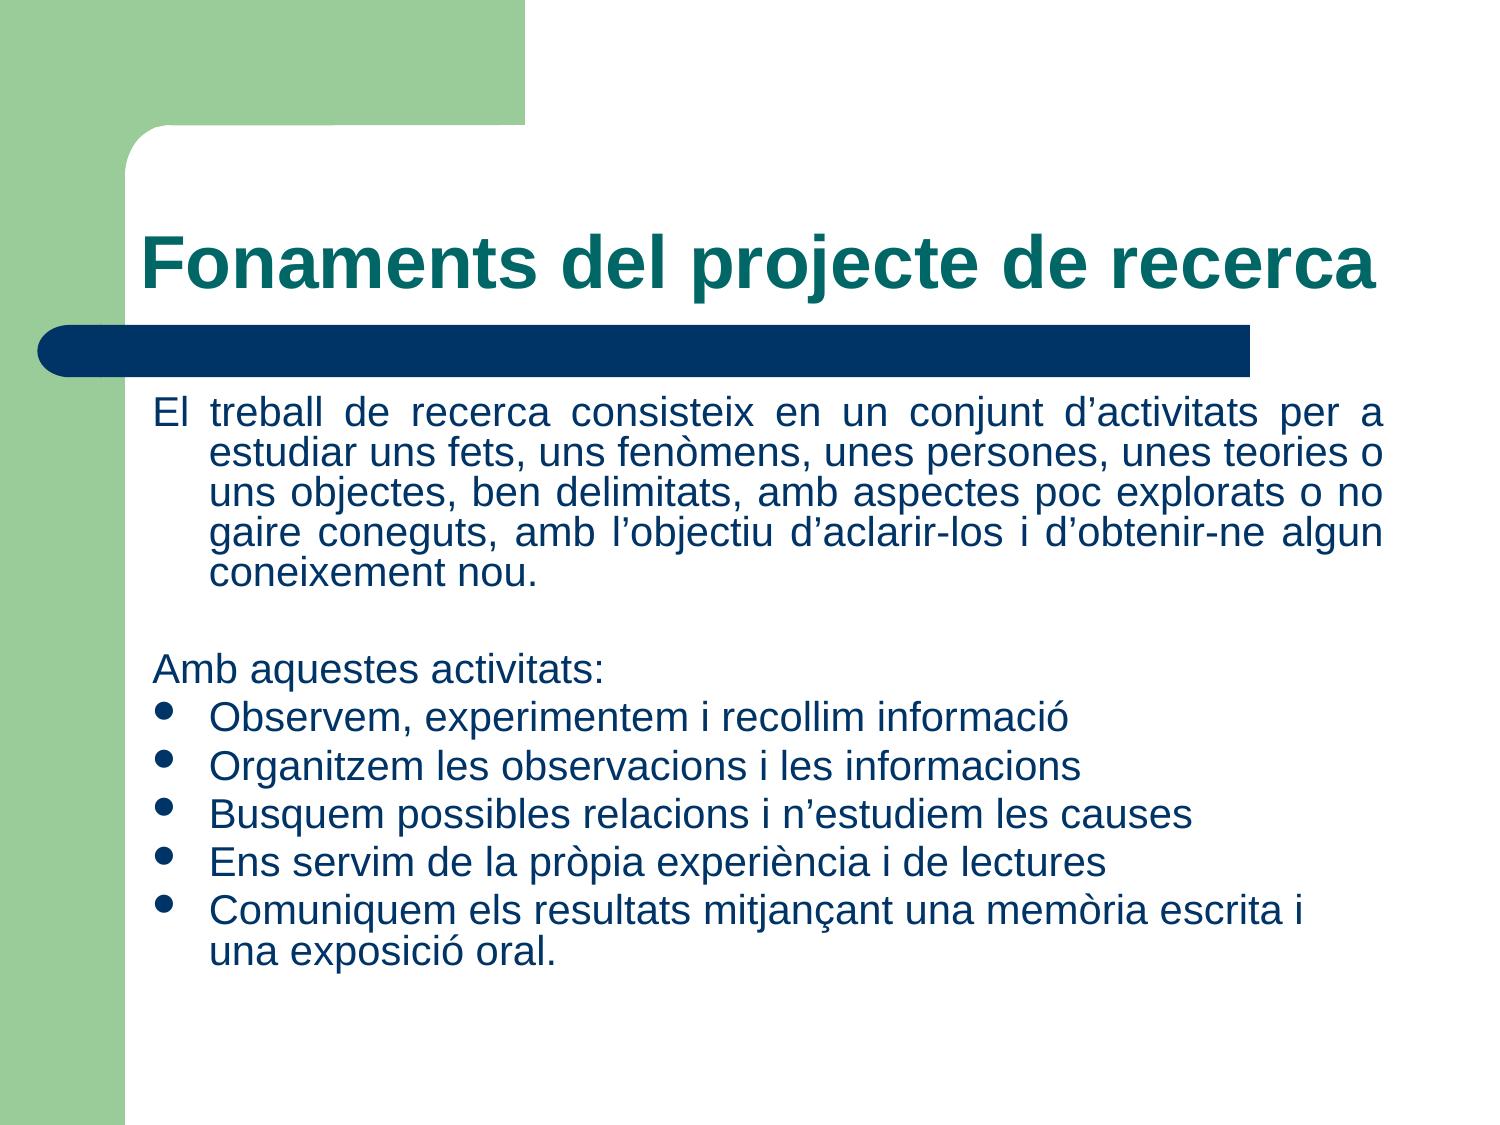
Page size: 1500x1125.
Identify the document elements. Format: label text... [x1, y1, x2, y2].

list El treball de recerca consisteix en un conjunt d’activitats per a estudiar uns fets, uns fenòmens, unes persones, unes teories o uns objectes, ben delimitats, amb aspectes poc explorats o no gaire coneguts, amb l’objectiu d’aclarir-los i d’obtenir-ne algun coneixement nou. Amb aquestes activitats: Observem, experimentem i recollim informació Organitzem les observacions i les informacions Busquem possibles relacions i n’estudiem les causes Ens servim de la pròpia experiència i de lectures Comuniquem els resultats mitjançant una memòria escrita i una exposició oral. [137, 387, 1400, 999]
title Fonaments del projecte de recerca [124, 124, 1426, 313]
